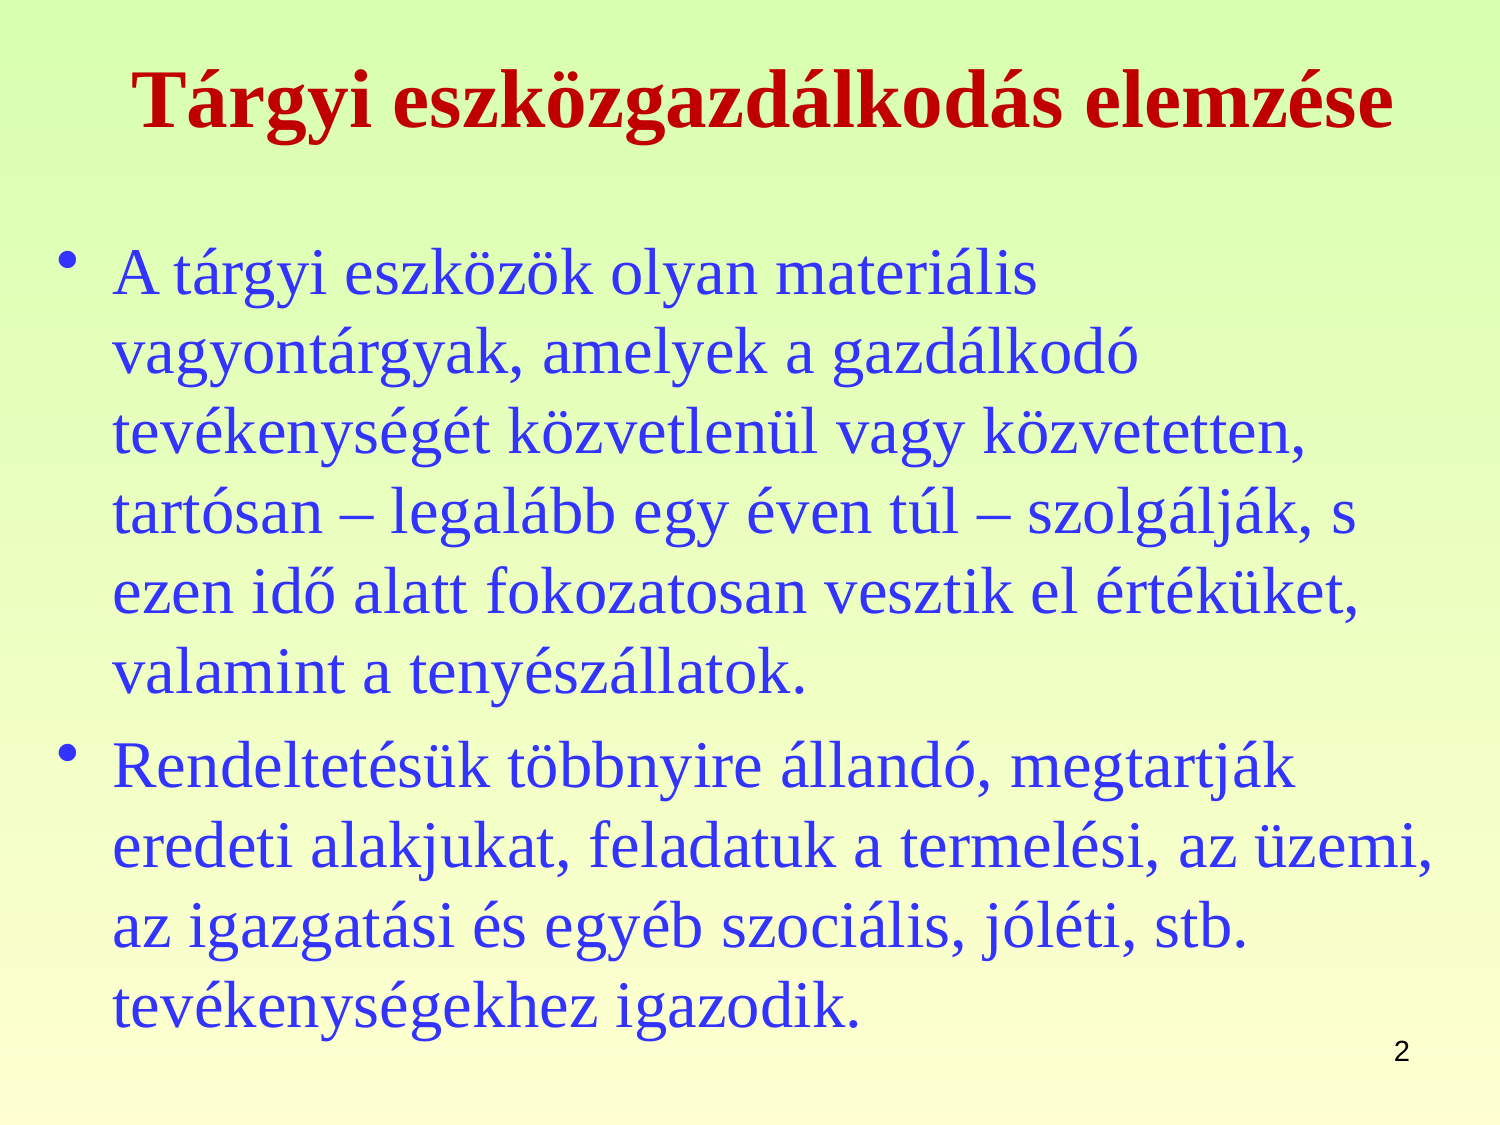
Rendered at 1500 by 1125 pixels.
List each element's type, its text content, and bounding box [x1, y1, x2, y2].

list A tárgyi eszközök olyan materiális vagyontárgyak, amelyek a gazdálkodó tevékenységét közvetlenül vagy közvetetten, tartósan – legalább egy éven túl – szolgálják, s ezen idő alatt fokozatosan vesztik el értéküket, valamint a tenyészállatok. Rendeltetésük többnyire állandó, megtartják eredeti alakjukat, feladatuk a termelési, az üzemi, az igazgatási és egyéb szociális, jóléti, stb. tevékenységekhez igazodik. [41, 219, 1459, 1125]
slide_number 2 [1074, 1024, 1426, 1103]
title Tárgyi eszközgazdálkodás elemzése [88, 0, 1439, 188]
